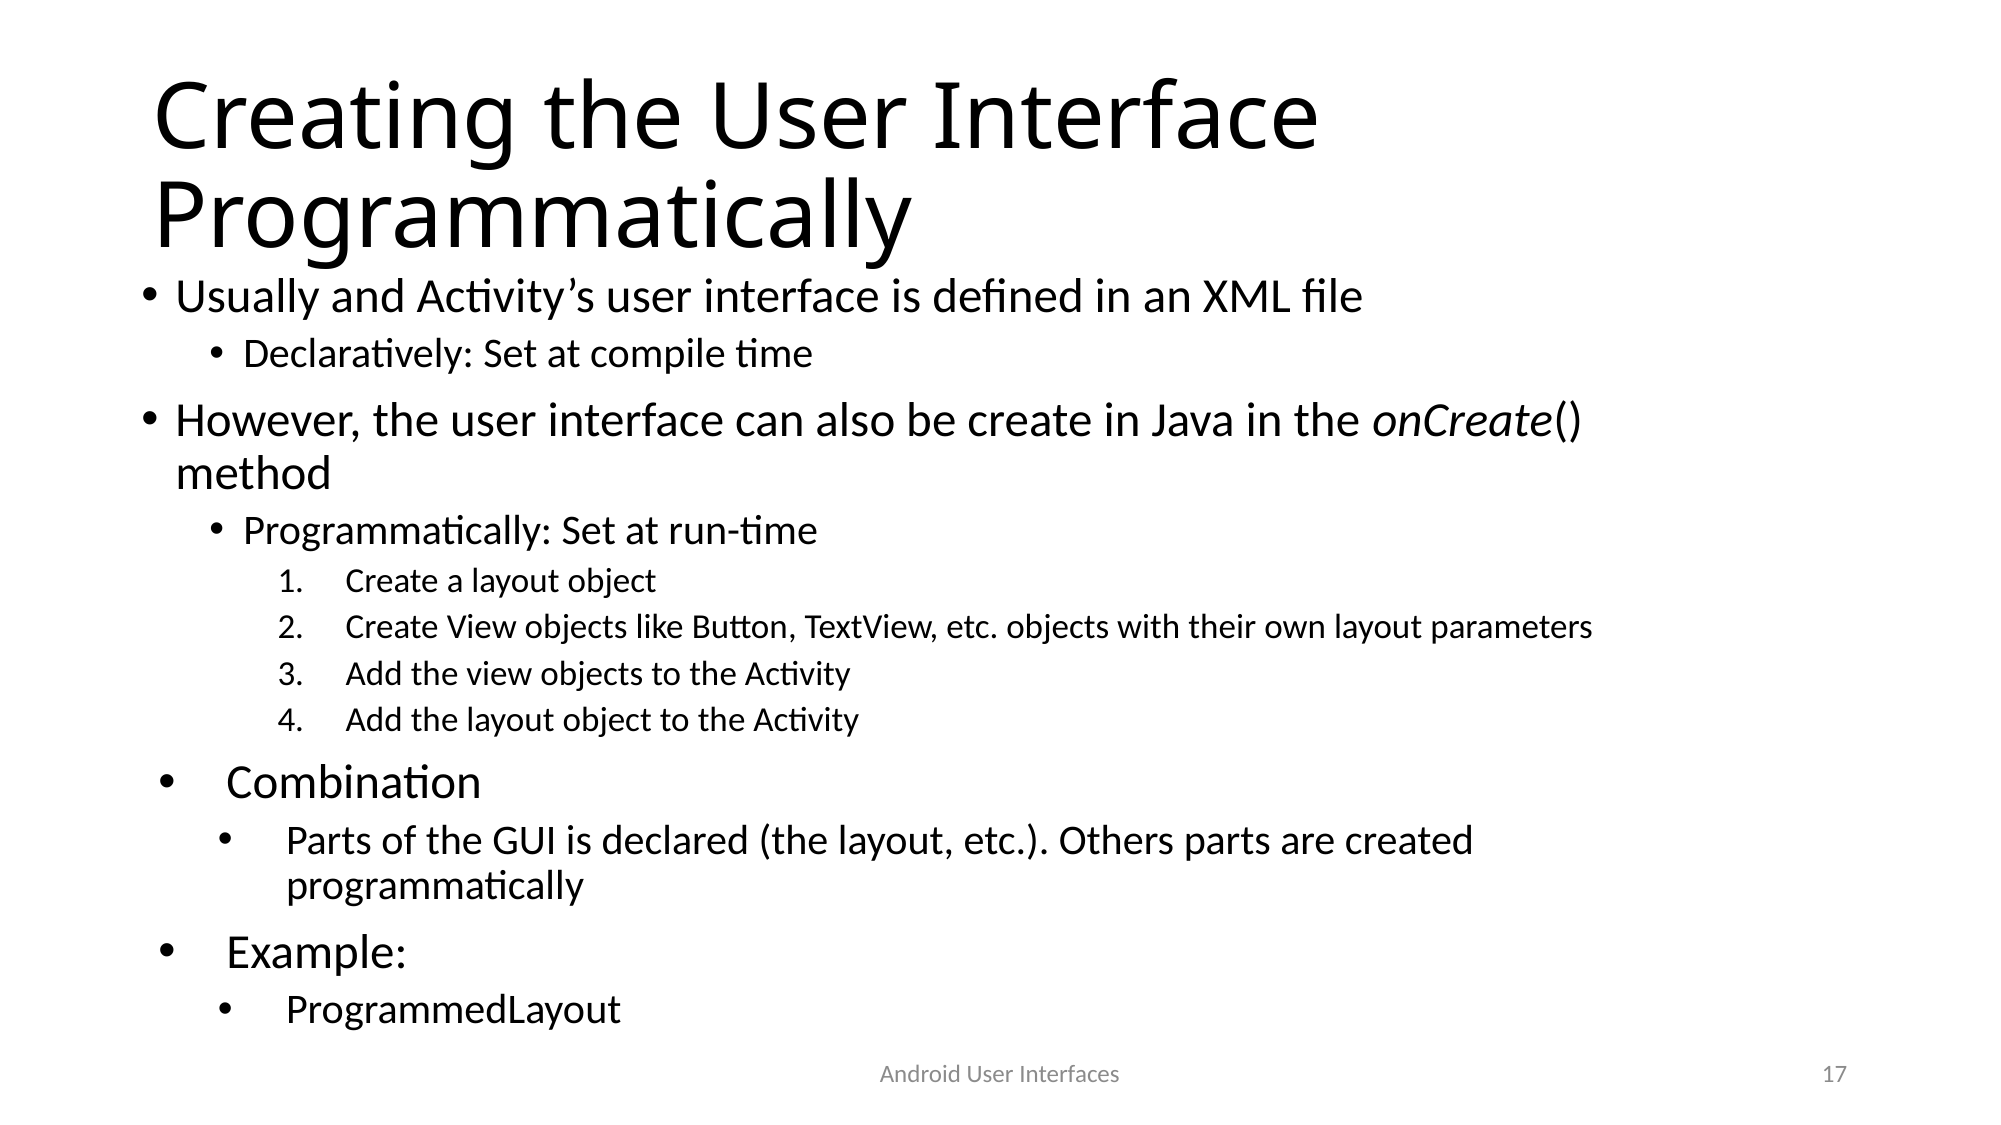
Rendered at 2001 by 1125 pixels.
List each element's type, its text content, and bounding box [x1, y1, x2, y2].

slide_number 17 [1412, 1042, 1863, 1103]
title Creating the User Interface Programmatically [137, 59, 1863, 278]
footer Android User Interfaces [662, 1042, 1338, 1103]
list Usually and Activity’s user interface is defined in an XML file Declaratively: Set at compile time However, the user interface can also be create in Java in the onCreate() method Programmatically: Set at run-time Create a layout object Create View objects like Button, TextView, etc. objects with their own layout parameters Add the view objects to the Activity Add the layout object to the Activity Combination Parts of the GUI is declared (the layout, etc.). Others parts are created programmatically Example: ProgrammedLayout [126, 262, 1675, 1043]
